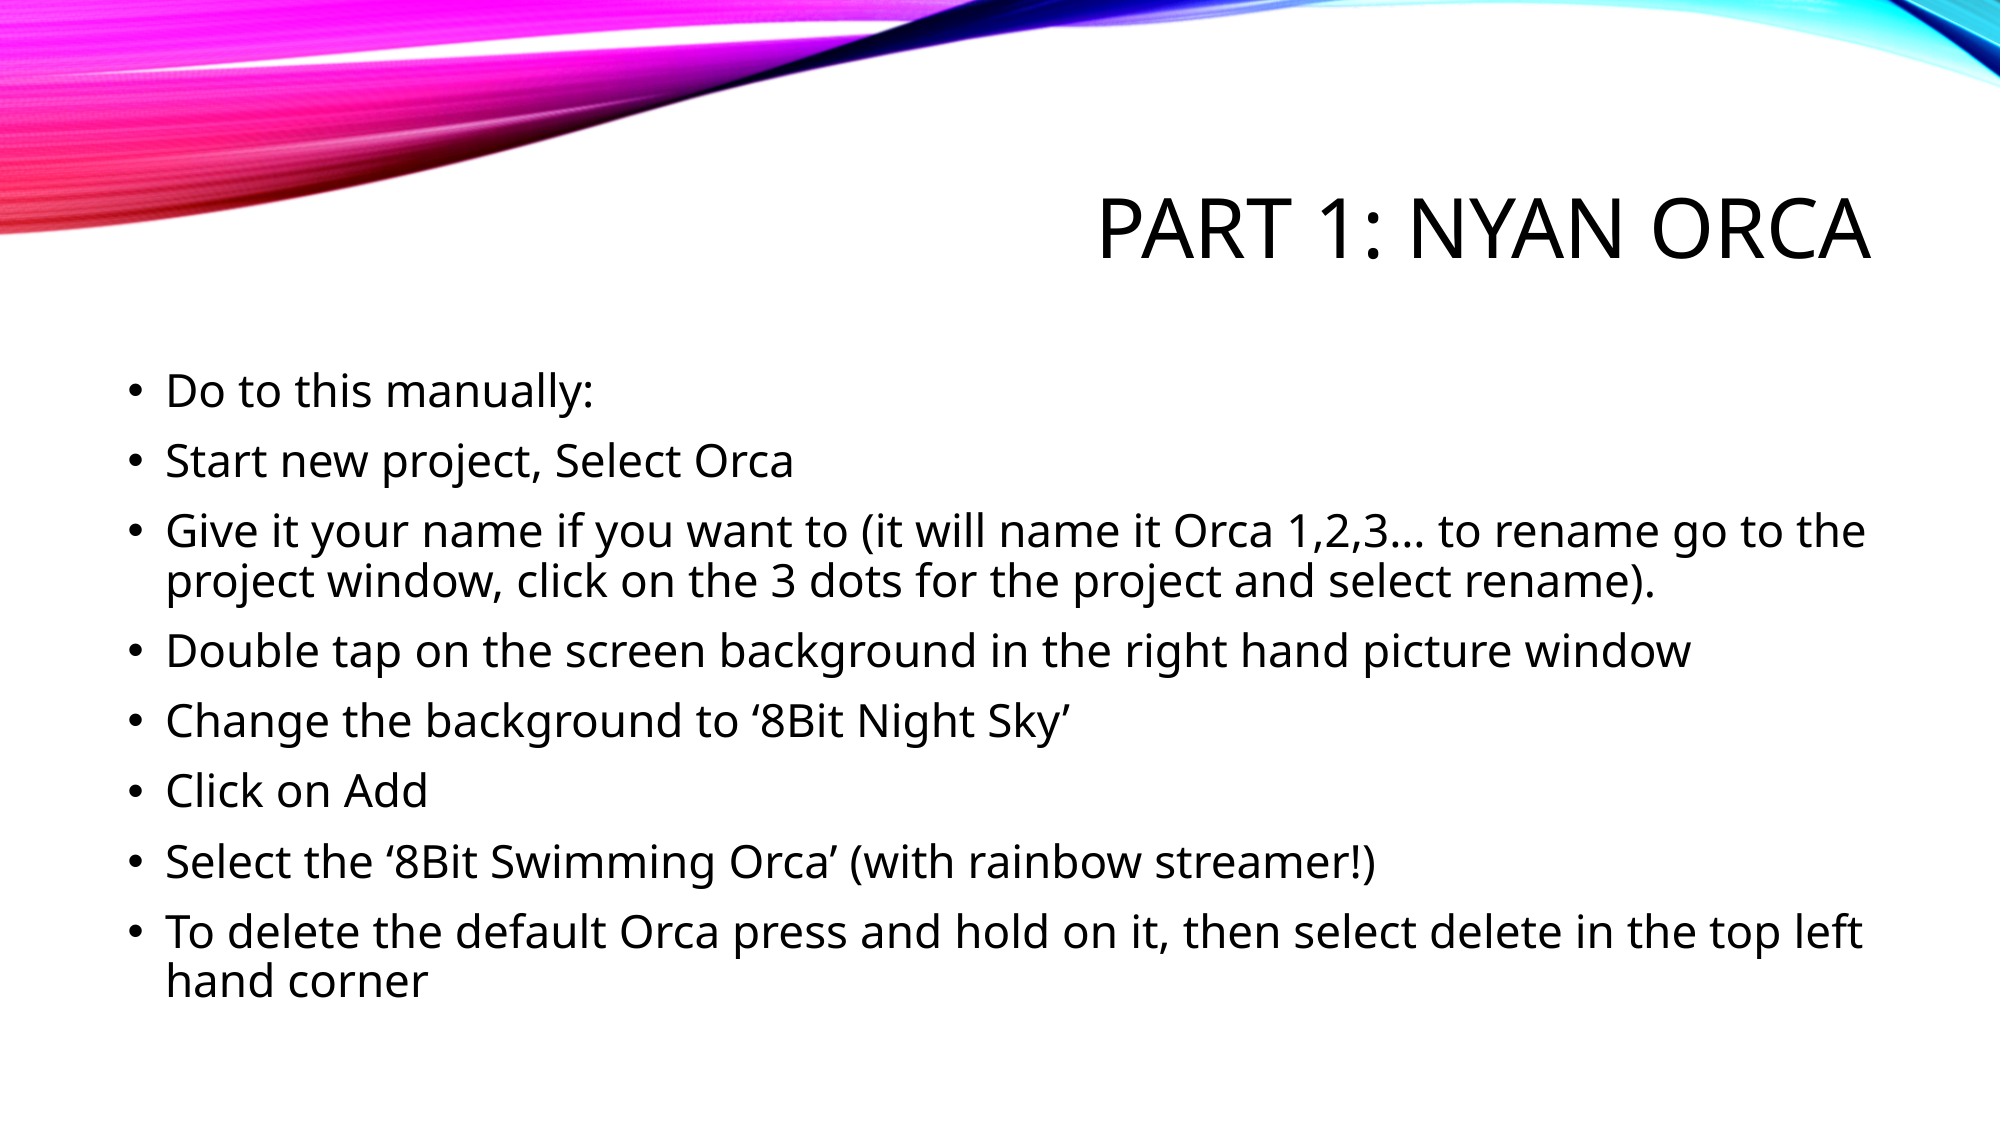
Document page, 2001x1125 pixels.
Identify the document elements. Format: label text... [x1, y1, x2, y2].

picture [0, 0, 2000, 237]
title Part 1: NYAN orca [474, 125, 1888, 338]
list Do to this manually: Start new project, Select Orca Give it your name if you want to (it will name it Orca 1,2,3… to rename go to the project window, click on the 3 dots for the project and select rename). Double tap on the screen background in the right hand picture window Change the background to ‘8Bit Night Sky’ Click on Add Select the ‘8Bit Swimming Orca’ (with rainbow streamer!) To delete the default Orca press and hold on it, then select delete in the top left hand corner [112, 360, 1888, 1021]
picture [1890, 0, 2000, 75]
picture [1910, 0, 2000, 45]
